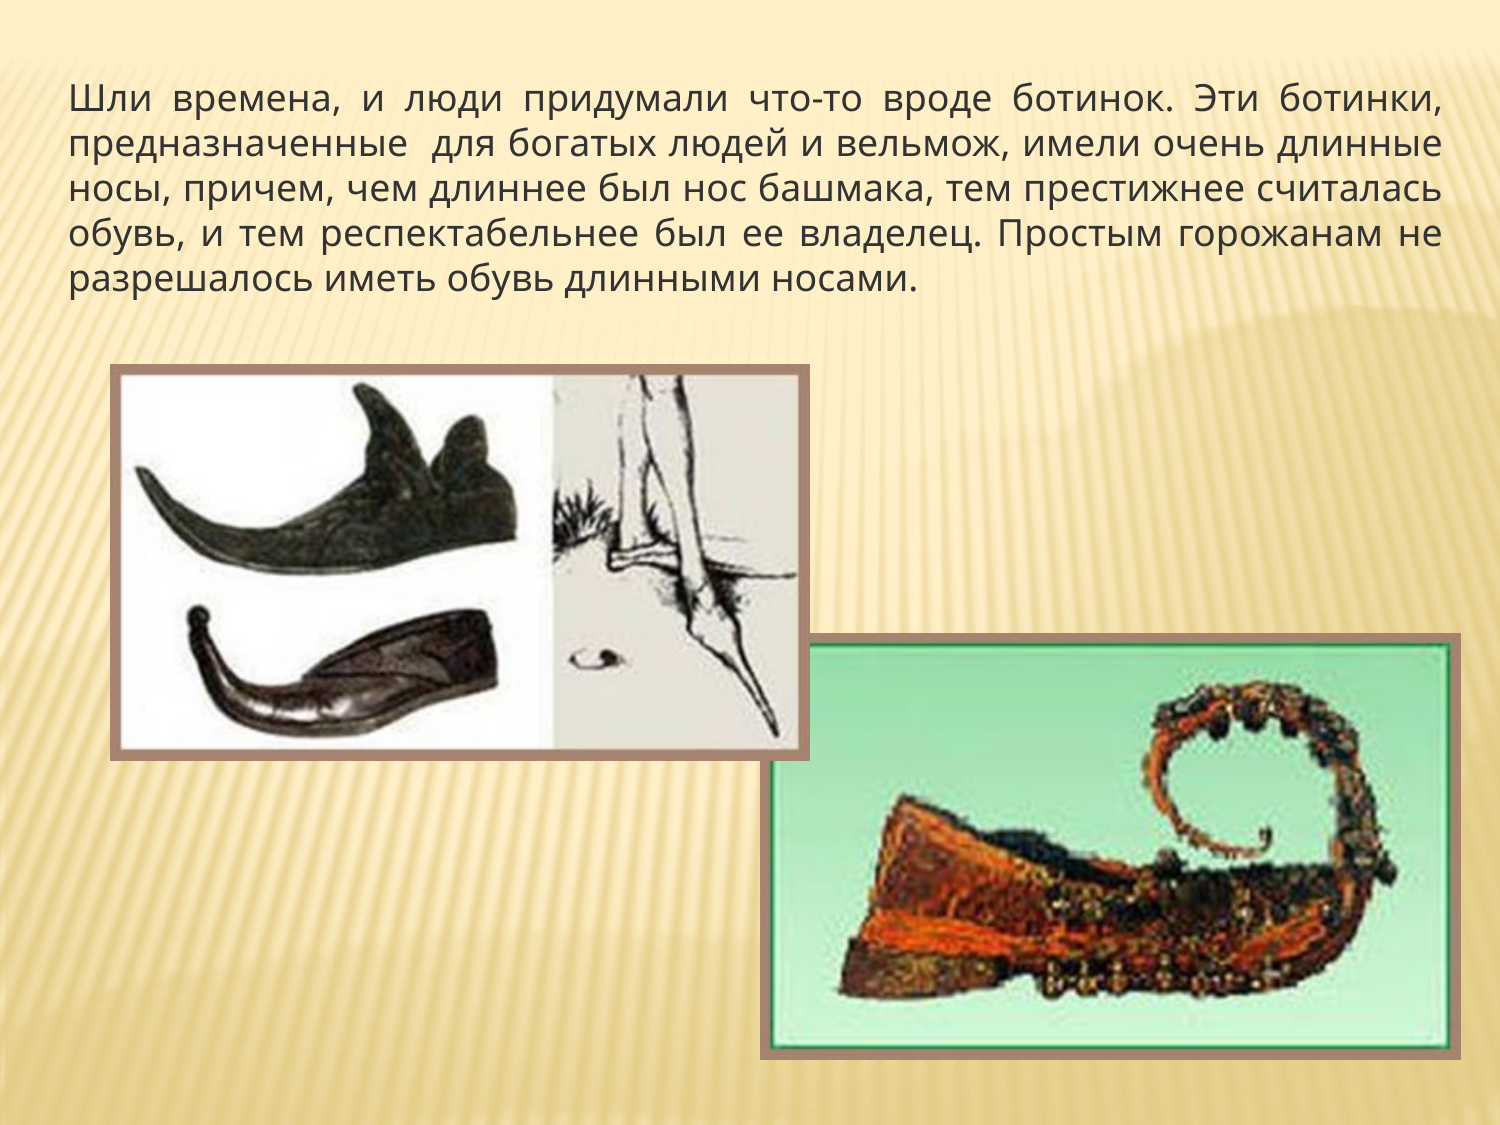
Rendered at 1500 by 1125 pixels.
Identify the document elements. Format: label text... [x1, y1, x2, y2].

picture [109, 364, 1461, 1061]
text_box Шли времена, и люди придумали что-то вроде ботинок. Эти ботинки, предназначенные для богатых людей и вельмож, имели очень длинные носы, причем, чем длиннее был нос башмака, тем престижнее считалась обувь, и тем респектабельнее был ее владелец. Простым горожанам не разрешалось иметь обувь длинными носами. [53, 66, 1459, 307]
